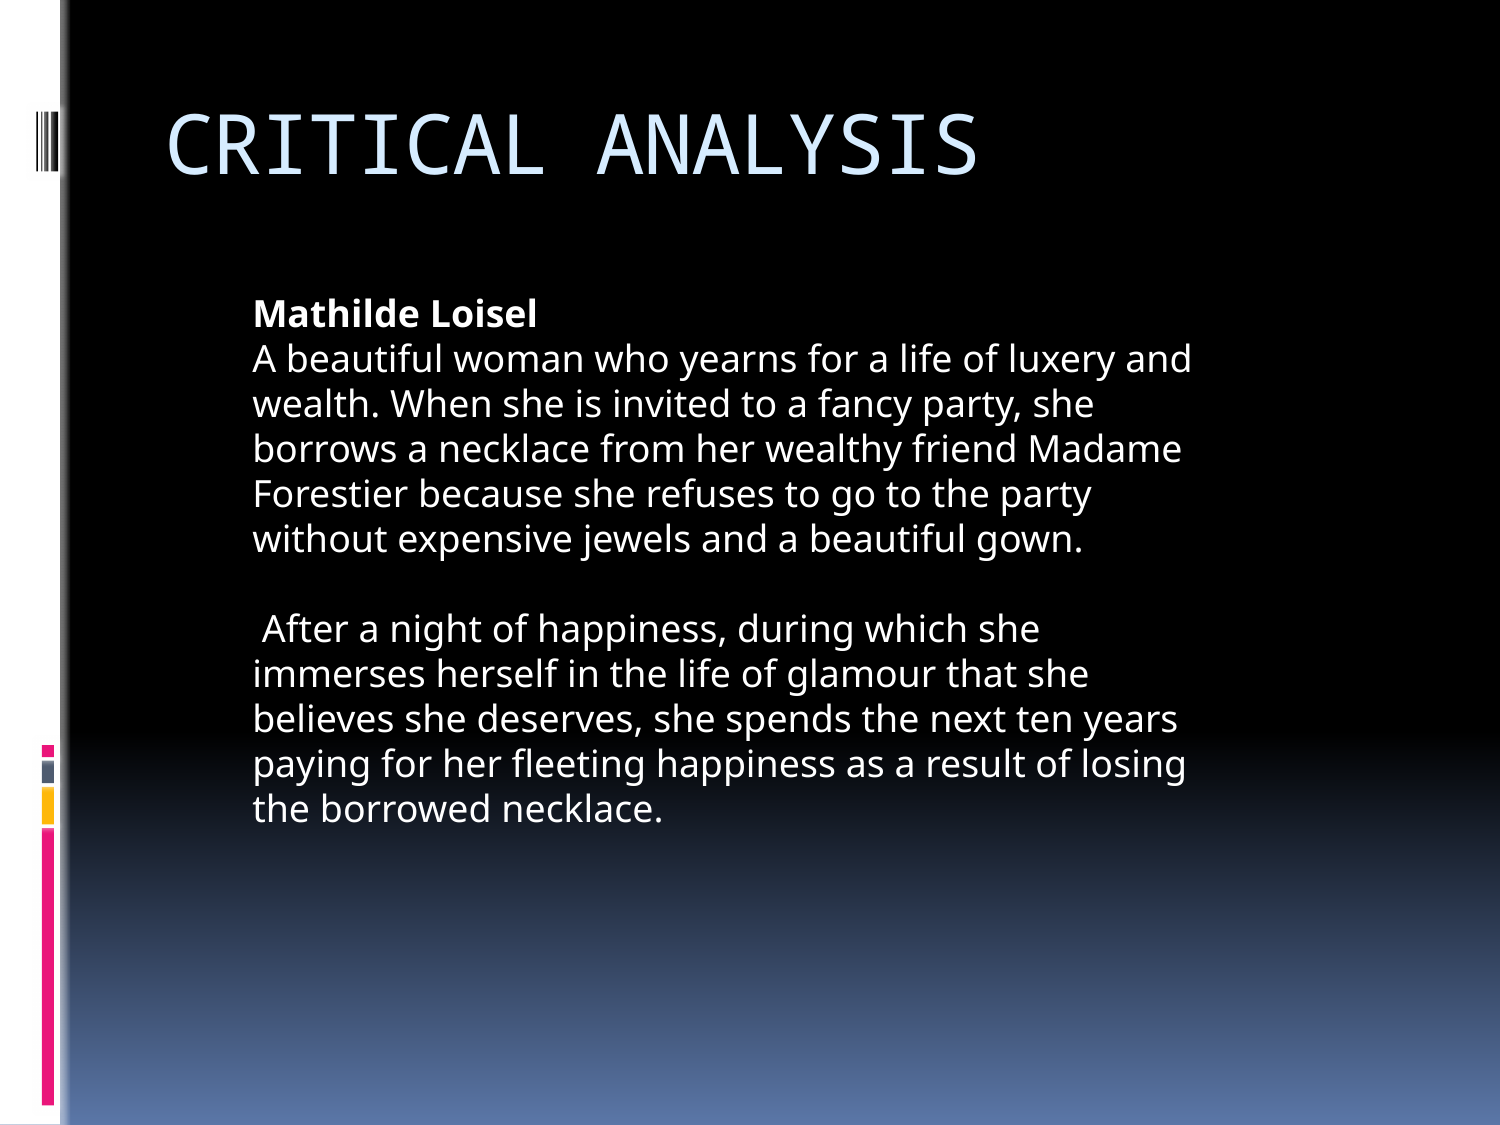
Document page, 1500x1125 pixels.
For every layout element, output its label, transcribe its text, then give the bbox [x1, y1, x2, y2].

text_box Mathilde Loisel A beautiful woman who yearns for a life of luxery and wealth. When she is invited to a fancy party, she borrows a necklace from her wealthy friend Madame Forestier because she refuses to go to the party without expensive jewels and a beautiful gown. After a night of happiness, during which she immerses herself in the life of glamour that she believes she deserves, she spends the next ten years paying for her fleeting happiness as a result of losing the borrowed necklace. [237, 282, 1225, 837]
title CRITICAL ANALYSIS [150, 83, 1425, 234]
